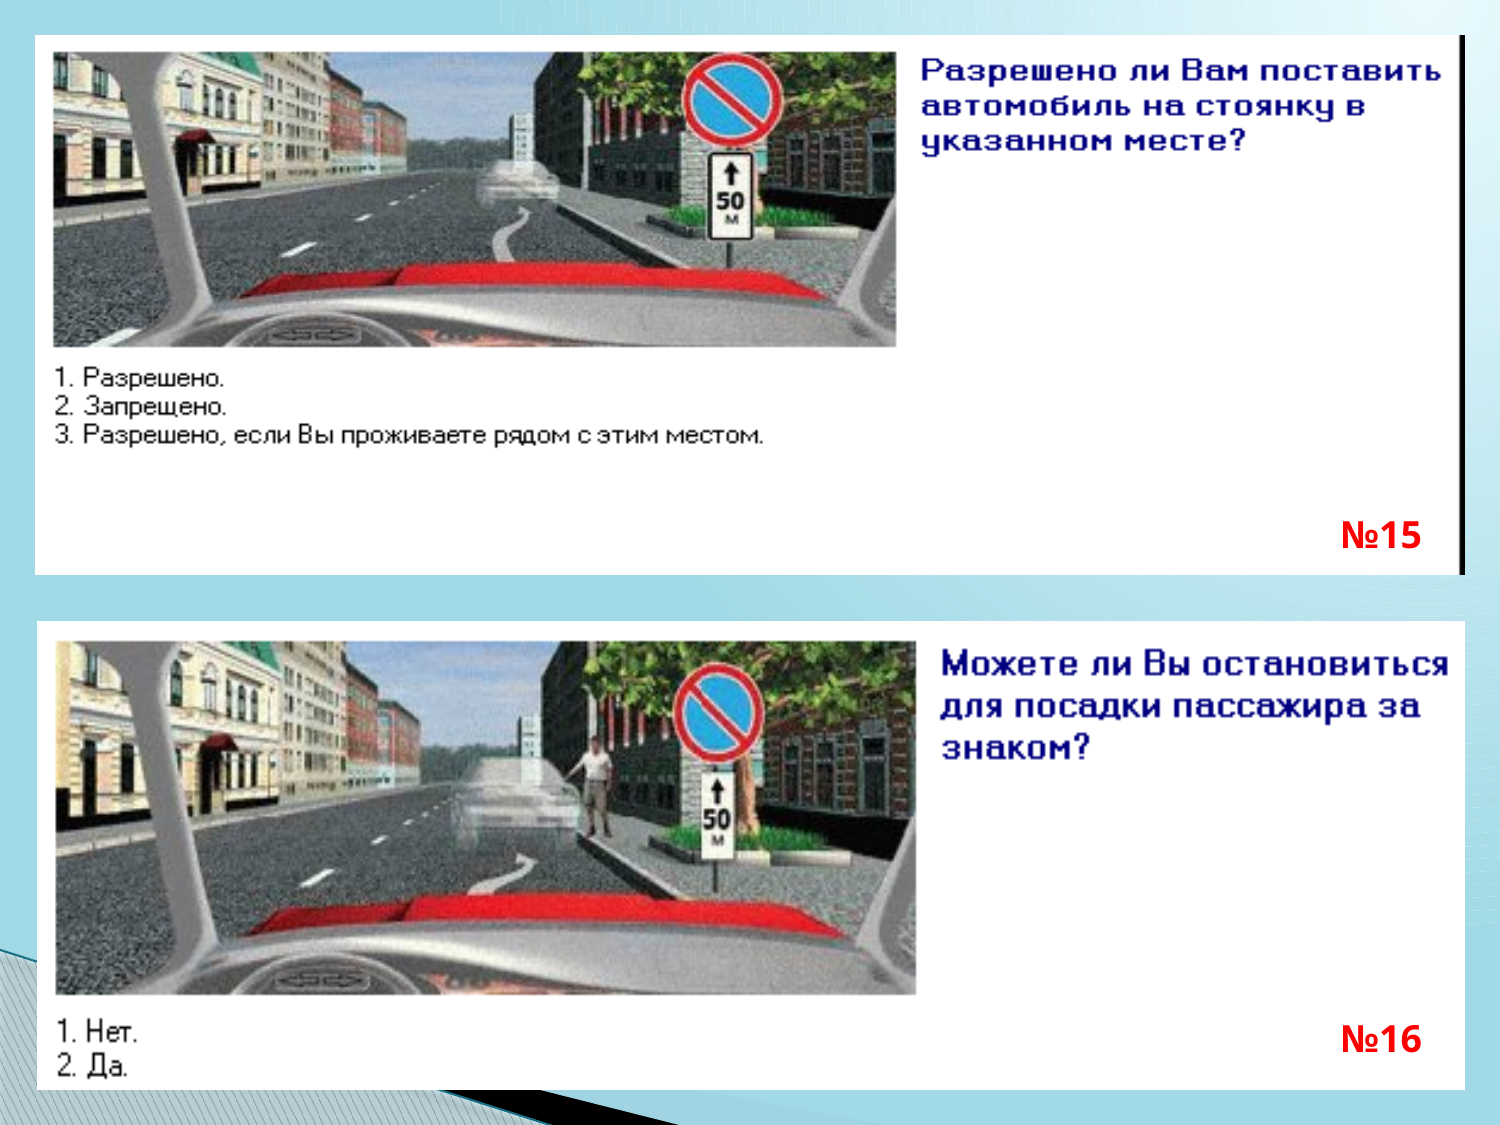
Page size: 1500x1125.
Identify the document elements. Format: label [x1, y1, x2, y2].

picture [34, 34, 1466, 575]
picture [37, 620, 1466, 1091]
